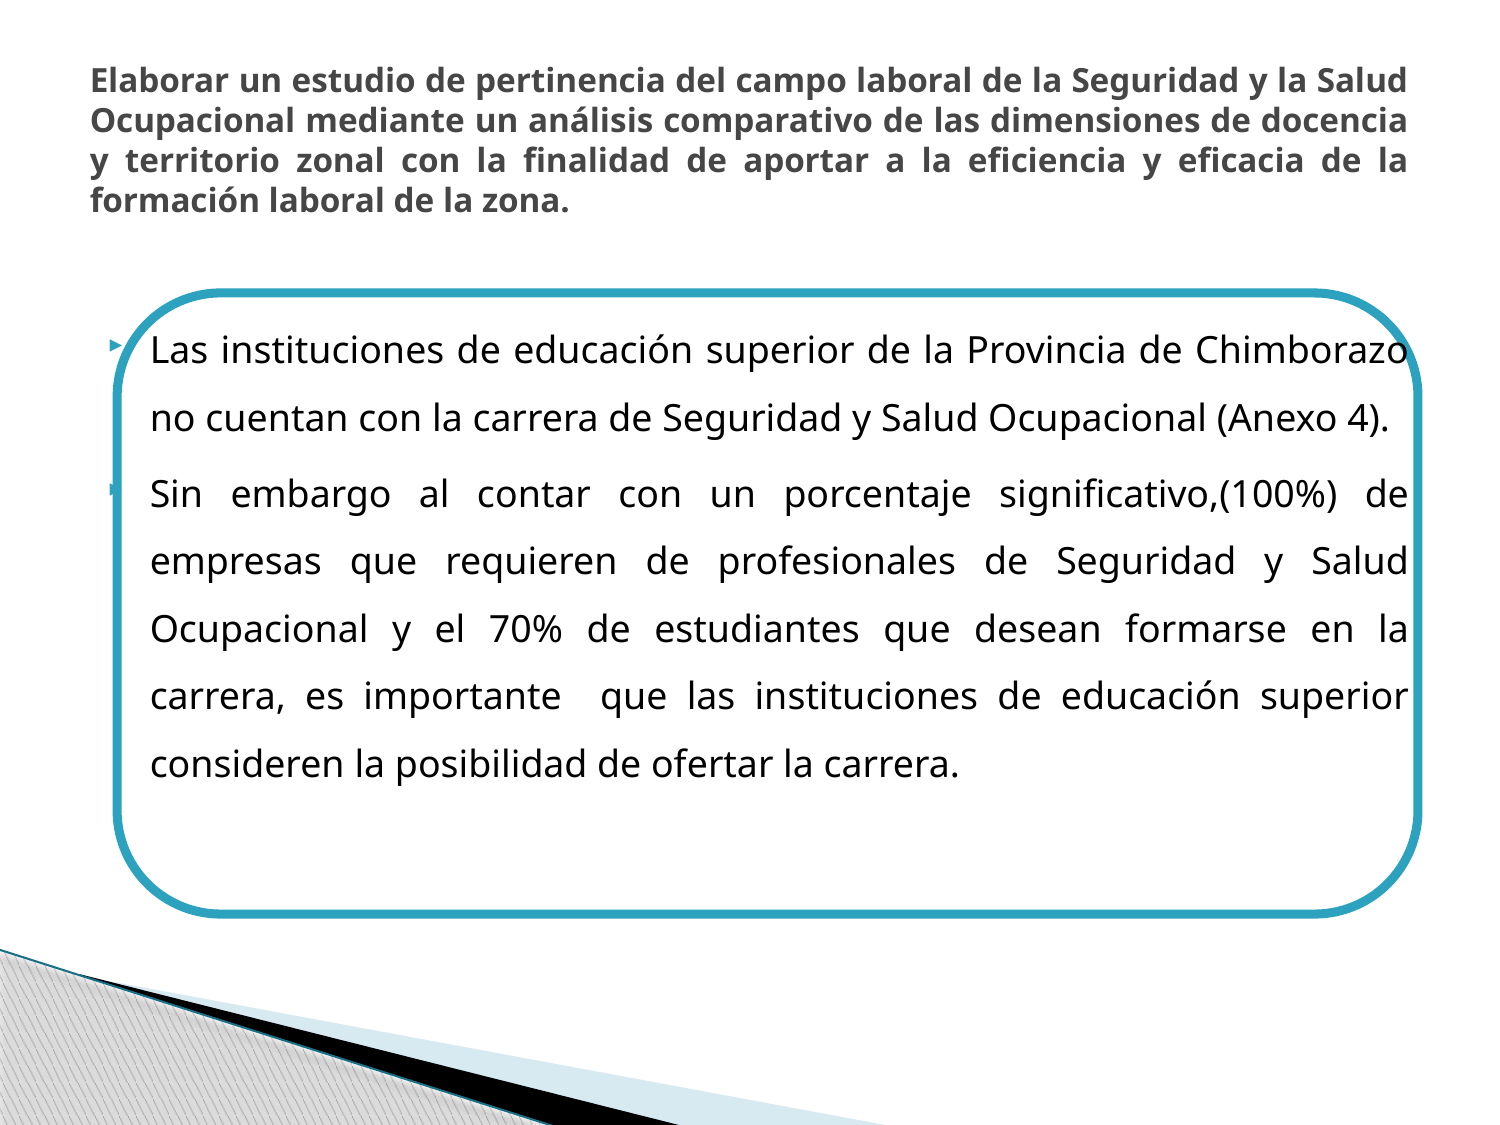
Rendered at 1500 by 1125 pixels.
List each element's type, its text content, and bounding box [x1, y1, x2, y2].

title Elaborar un estudio de pertinencia del campo laboral de la Seguridad y la Salud Ocupacional mediante un análisis comparativo de las dimensiones de docencia y territorio zonal con la finalidad de aportar a la eficiencia y eficacia de la formación laboral de la zona. [75, 45, 1425, 233]
list Las instituciones de educación superior de la Provincia de Chimborazo no cuentan con la carrera de Seguridad y Salud Ocupacional (Anexo 4). Sin embargo al contar con un porcentaje significativo,(100%) de empresas que requieren de profesionales de Seguridad y Salud Ocupacional y el 70% de estudiantes que desean formarse en la carrera, es importante que las instituciones de educación superior consideren la posibilidad de ofertar la carrera. [75, 243, 1425, 986]
